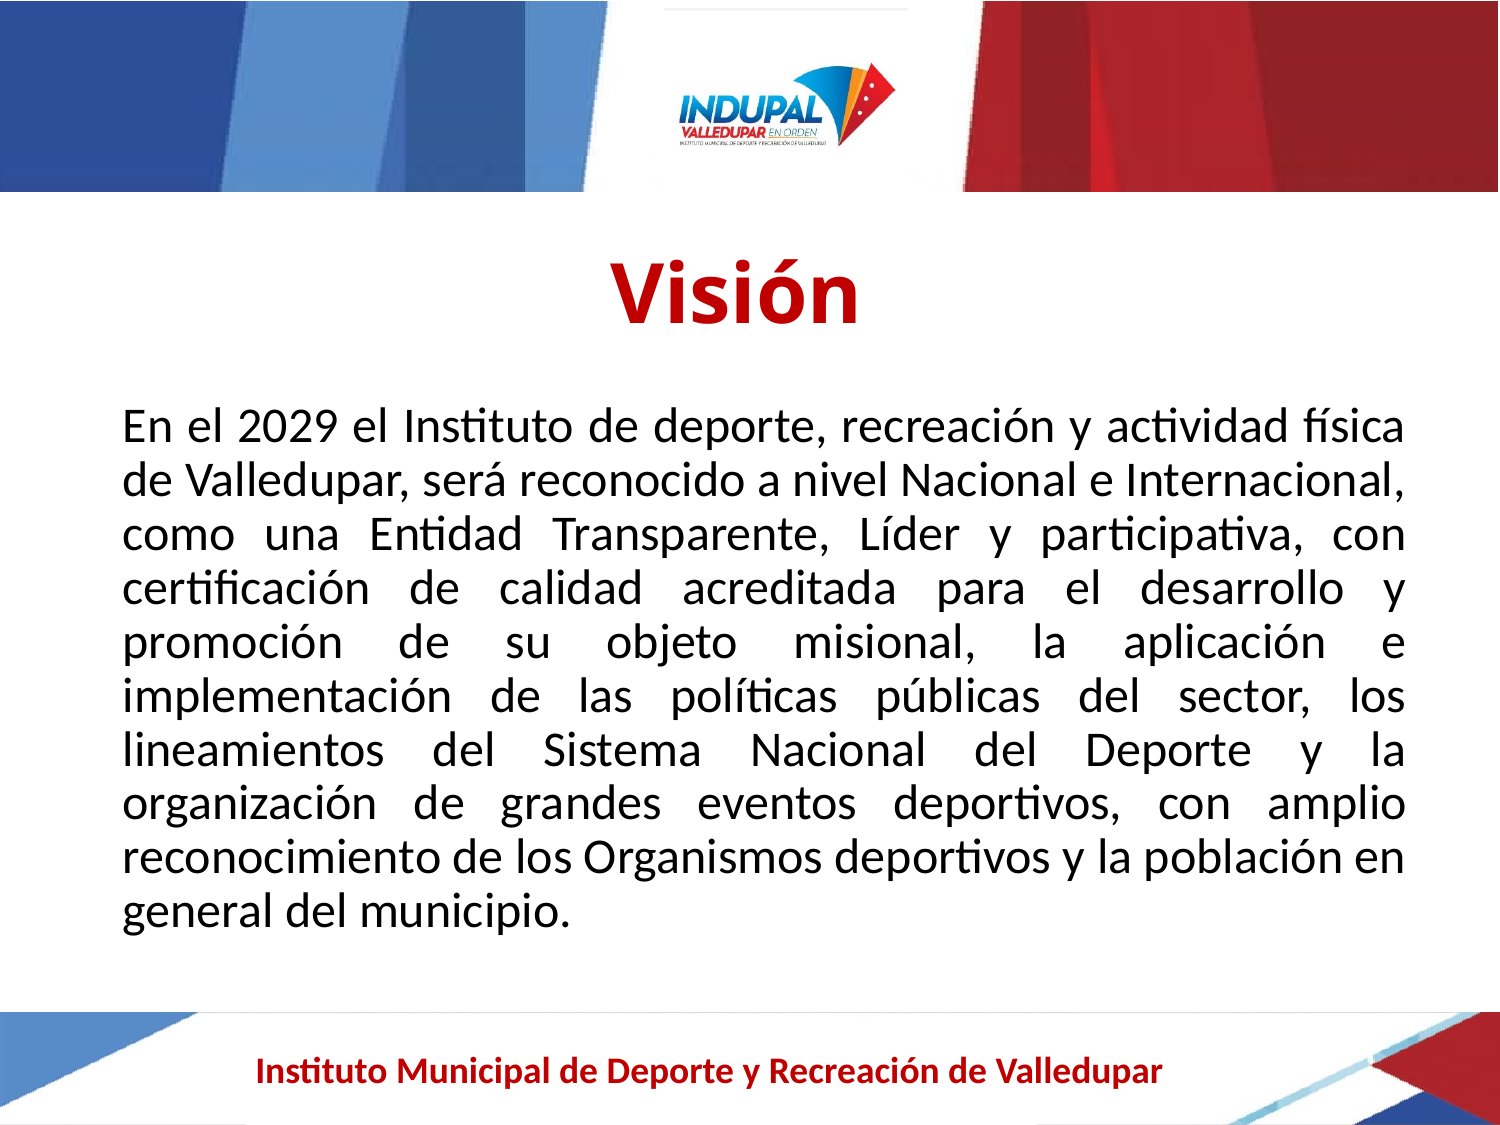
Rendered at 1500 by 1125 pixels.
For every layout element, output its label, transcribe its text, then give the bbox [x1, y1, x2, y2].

picture [0, 1012, 1500, 1125]
title Visión [100, 252, 1395, 341]
list En el 2029 el Instituto de deporte, recreación y actividad física de Valledupar, será reconocido a nivel Nacional e Internacional, como una Entidad Transparente, Líder y participativa, con certificación de calidad acreditada para el desarrollo y promoción de su objeto misional, la aplicación e implementación de las políticas públicas del sector, los lineamientos del Sistema Nacional del Deporte y la organización de grandes eventos deportivos, con amplio reconocimiento de los Organismos deportivos y la población en general del municipio. [107, 315, 1423, 954]
picture [0, 1, 1498, 199]
